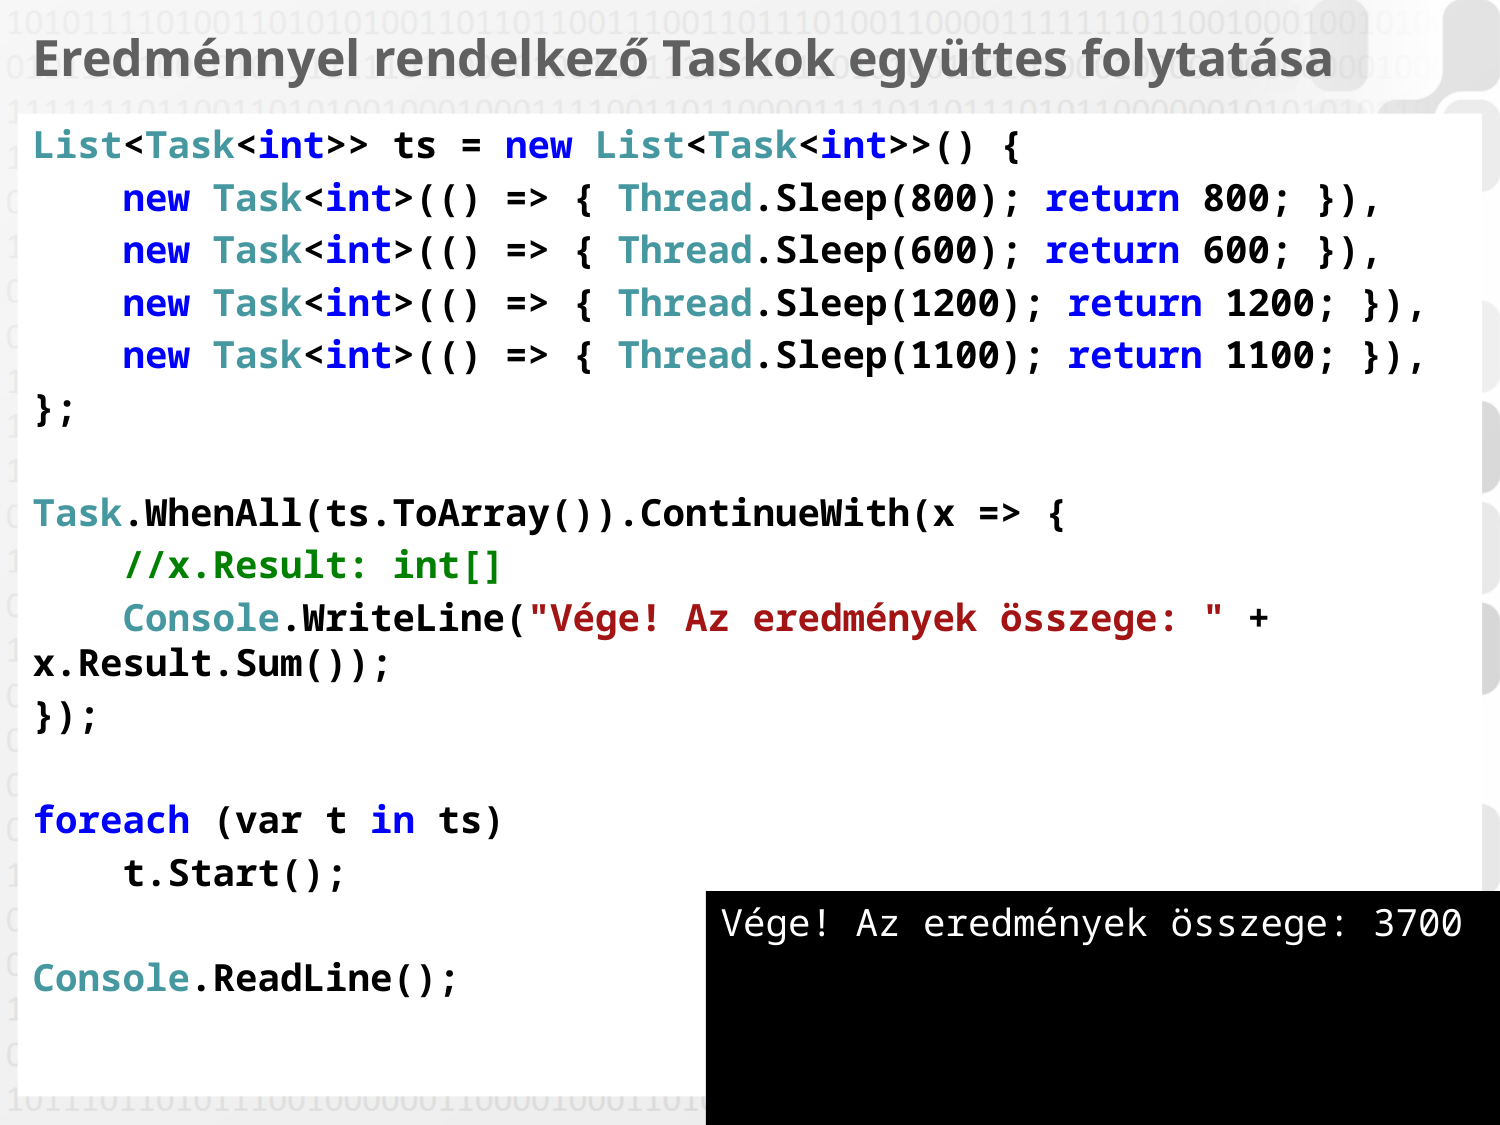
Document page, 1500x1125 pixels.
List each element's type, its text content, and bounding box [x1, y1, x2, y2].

list List<Task<int>> ts = new List<Task<int>>() { new Task<int>(() => { Thread.Sleep(800); return 800; }), new Task<int>(() => { Thread.Sleep(600); return 600; }), new Task<int>(() => { Thread.Sleep(1200); return 1200; }), new Task<int>(() => { Thread.Sleep(1100); return 1100; }), }; Task.WhenAll(ts.ToArray()).ContinueWith(x => { //x.Result: int[] Console.WriteLine("Vége! Az eredmények összege: " + x.Result.Sum()); }); foreach (var t in ts) t.Start(); Console.ReadLine(); [17, 113, 1483, 1097]
picture [0, 0, 1500, 1125]
text_box Vége! Az eredmények összege: 3700 [705, 891, 1500, 1125]
title Eredménnyel rendelkező Taskok együttes folytatása [17, 19, 1483, 113]
